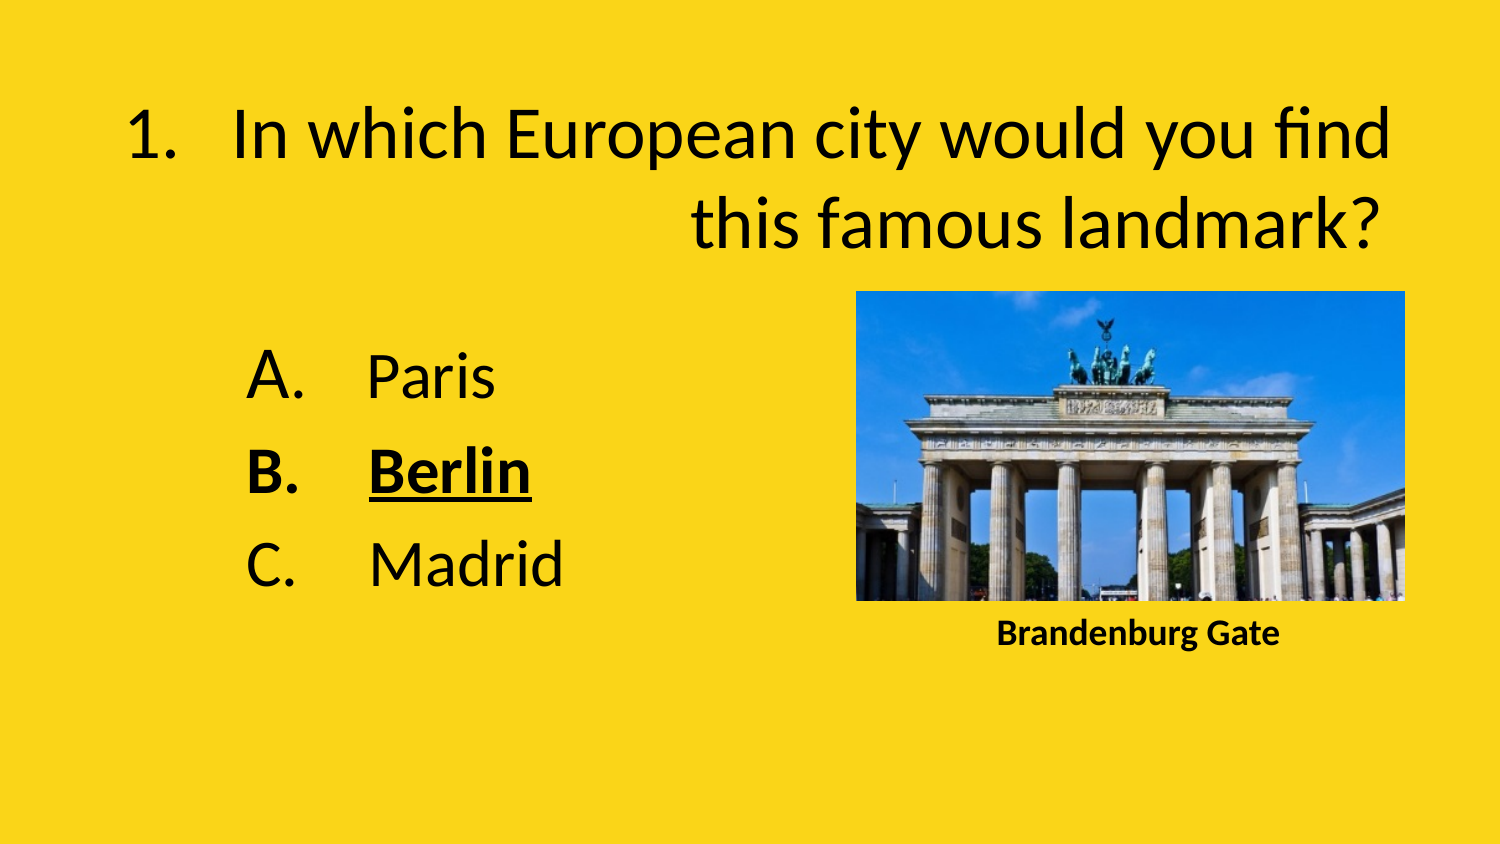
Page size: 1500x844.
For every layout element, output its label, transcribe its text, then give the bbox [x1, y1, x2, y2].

picture [856, 291, 1405, 601]
title 1. In which European city would you find this famous landmark? [75, 91, 1425, 257]
list A. Paris Berlin Madrid Brandenburg Gate [100, 315, 1309, 675]
